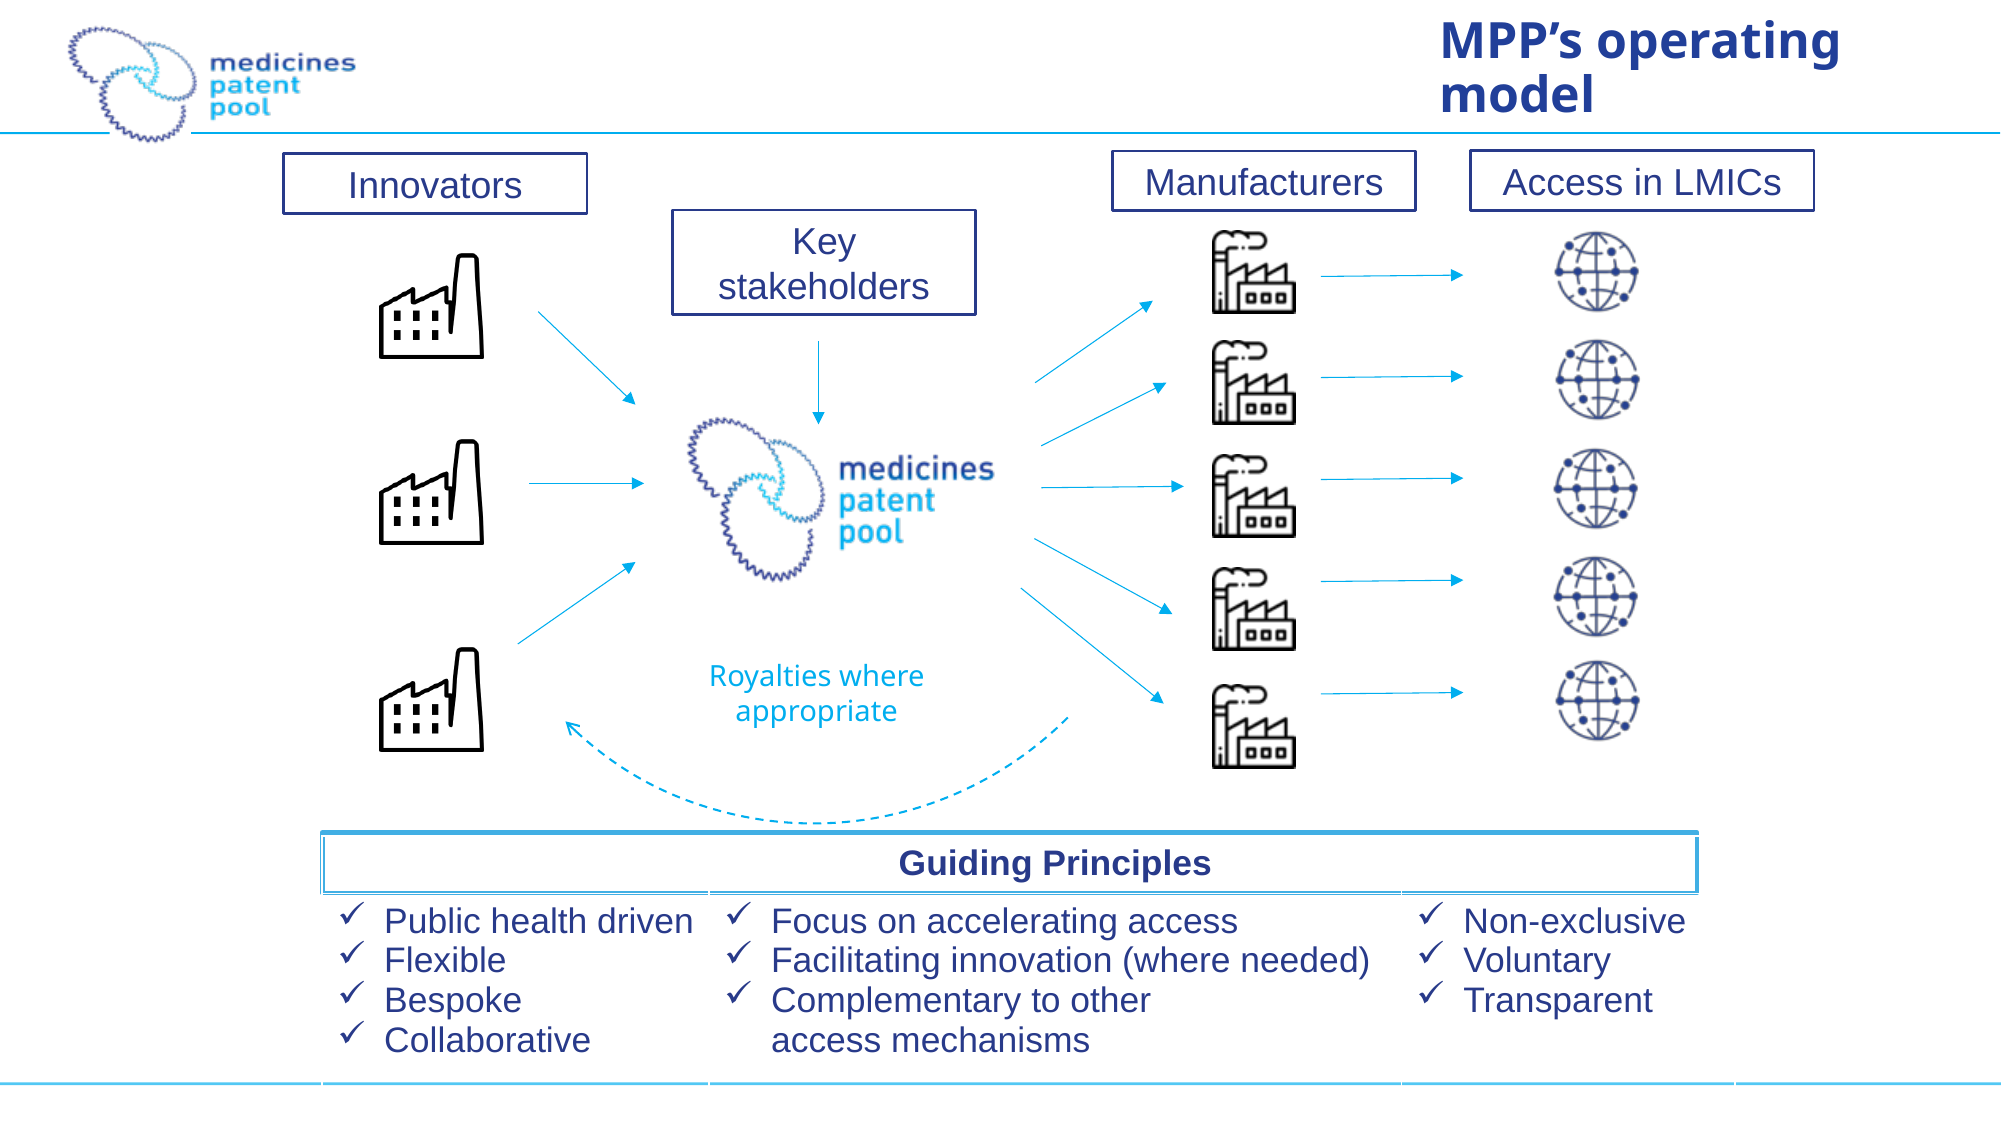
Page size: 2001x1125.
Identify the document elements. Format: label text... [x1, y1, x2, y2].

picture [1212, 567, 1296, 651]
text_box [538, 311, 636, 405]
picture [379, 439, 484, 545]
text_box Manufacturers [1112, 150, 1416, 211]
picture [1552, 226, 1642, 316]
text_box Access in LMICs [1470, 150, 1814, 211]
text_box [1035, 300, 1153, 383]
text_box Innovators [283, 153, 587, 214]
table_cell Non-exclusive Voluntary Transparent [1402, 894, 1734, 1078]
table_cell [323, 1079, 708, 1125]
picture [1212, 340, 1296, 425]
picture [59, 20, 365, 150]
picture [1551, 551, 1641, 641]
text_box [517, 561, 636, 644]
picture [678, 408, 1004, 592]
picture [1551, 443, 1641, 533]
table_header [323, 837, 708, 893]
table_cell [1402, 1079, 1734, 1125]
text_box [1034, 538, 1173, 615]
table_cell Public health driven Flexible Bespoke Collaborative [323, 894, 708, 1078]
picture [1553, 334, 1643, 424]
picture [379, 647, 484, 752]
picture [1212, 684, 1296, 769]
table_cell Focus on accelerating access Facilitating innovation (where needed) Complementary to other access mechanisms [710, 894, 1401, 1078]
text_box Key stakeholders [672, 209, 976, 315]
picture [379, 253, 484, 359]
picture [1212, 454, 1296, 538]
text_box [1020, 588, 1164, 704]
text_box MPP’s operating model [1424, 19, 1967, 119]
text_box [565, 592, 1068, 824]
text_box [1041, 382, 1167, 446]
table_cell [710, 1079, 1401, 1125]
text_box Royalties where appropriate [691, 651, 943, 733]
table_header [1402, 837, 1734, 893]
table_header Guiding Principles [710, 837, 1401, 893]
picture [1553, 655, 1643, 745]
picture [1212, 230, 1296, 314]
